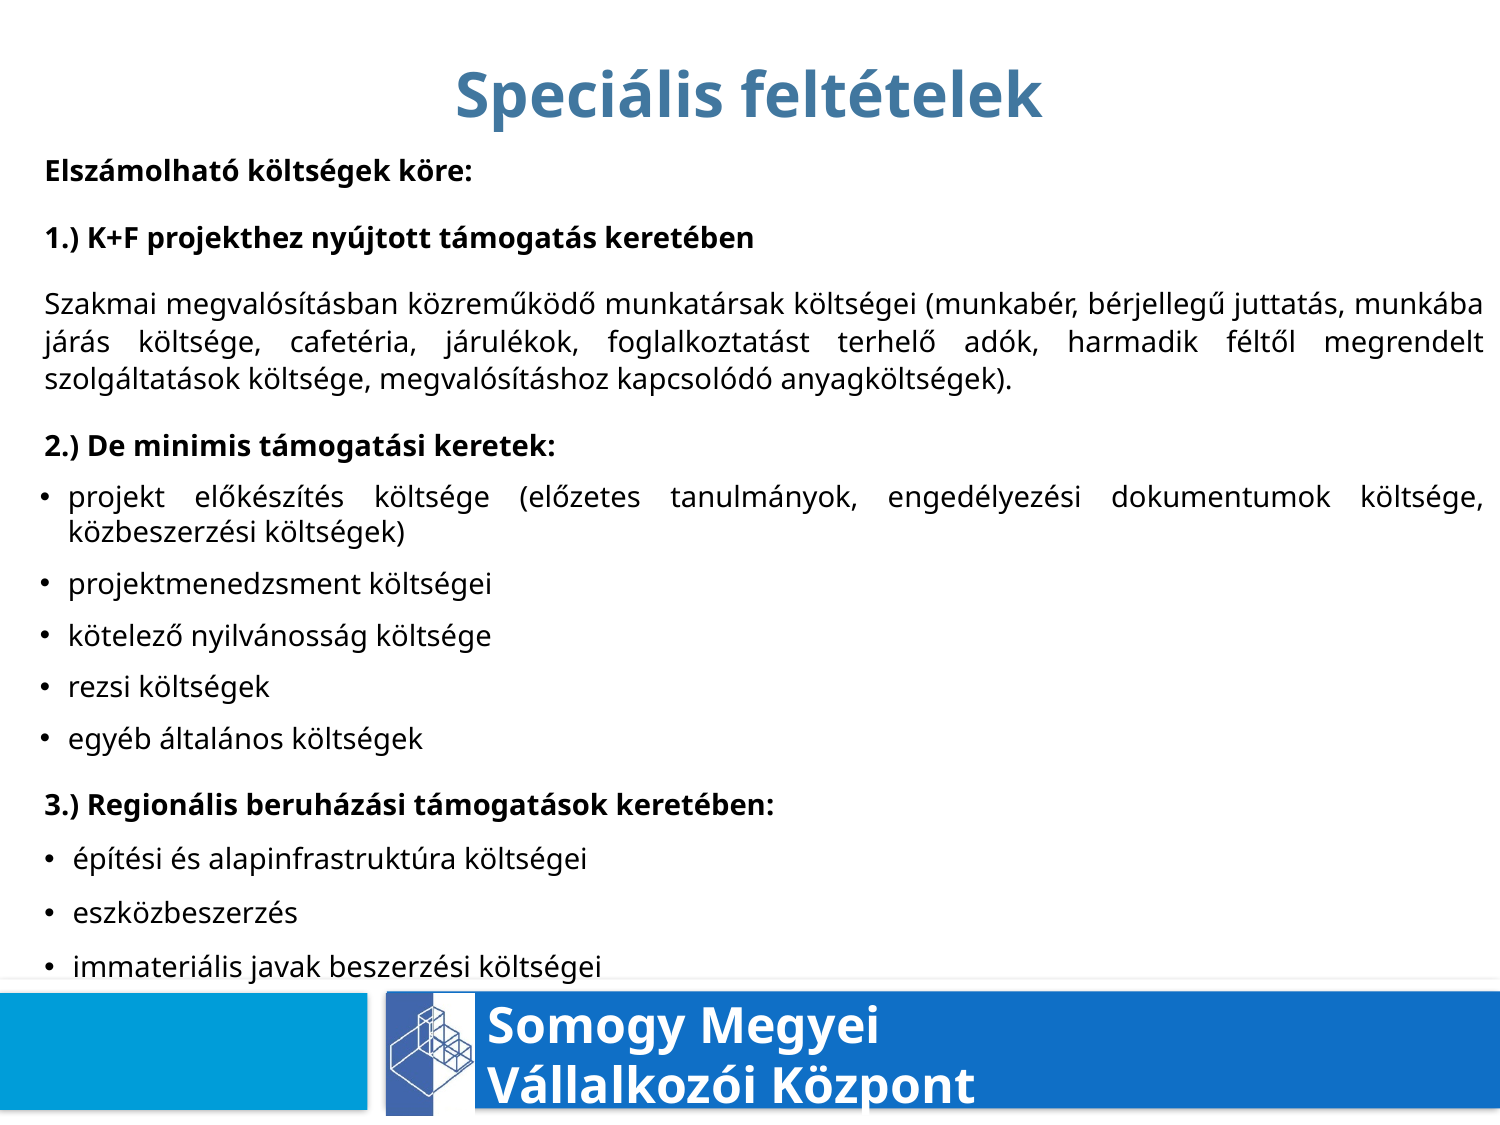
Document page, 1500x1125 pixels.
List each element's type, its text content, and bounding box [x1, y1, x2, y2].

text_box Elszámolható költségek köre: 1.) K+F projekthez nyújtott támogatás keretében Szakmai megvalósításban közreműködő munkatársak költségei (munkabér, bérjellegű juttatás, munkába járás költsége, cafetéria, járulékok, foglalkoztatást terhelő adók, harmadik féltől megrendelt szolgáltatások költsége, megvalósításhoz kapcsolódó anyagköltségek). 2.) De minimis támogatási keretek: projekt előkészítés költsége (előzetes tanulmányok, engedélyezési dokumentumok költsége, közbeszerzési költségek) projektmenedzsment költségei kötelező nyilvánosság költsége rezsi költségek egyéb általános költségek 3.) Regionális beruházási támogatások keretében: építési és alapinfrastruktúra költségei eszközbeszerzés immateriális javak beszerzési költségei [0, 142, 1500, 991]
picture [385, 993, 476, 1116]
title Speciális feltételek [0, 0, 1500, 138]
text_box Somogy Megyei Vállalkozói Központ [472, 991, 1500, 1121]
